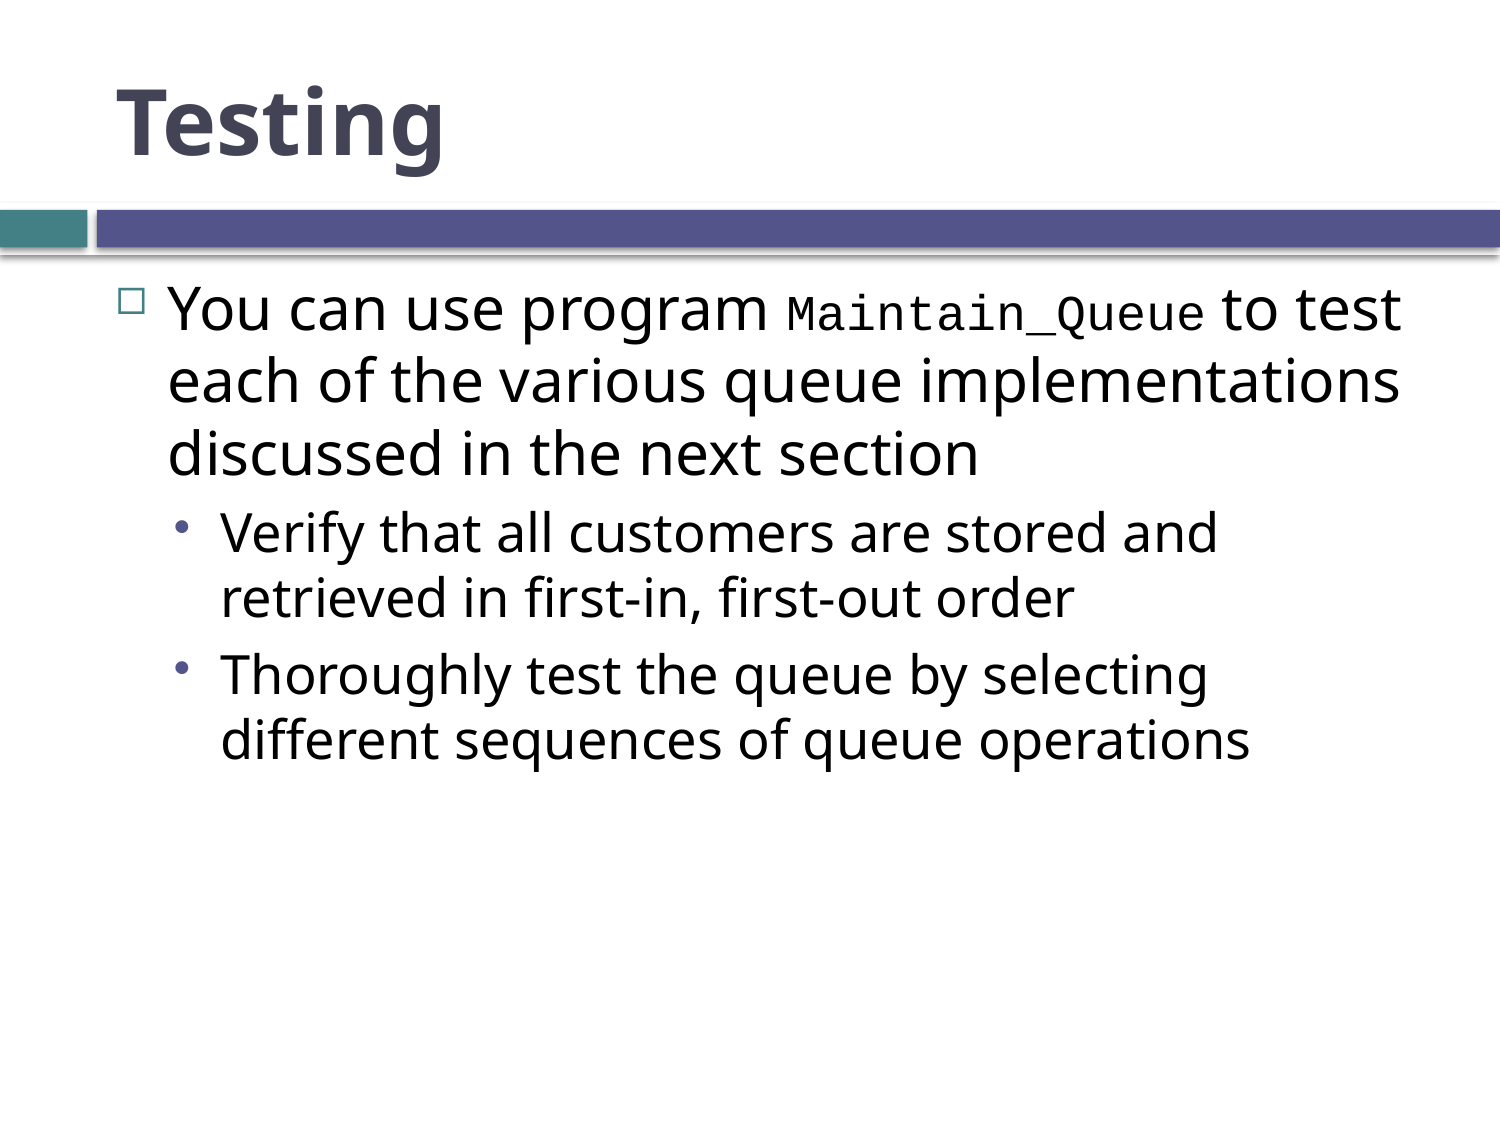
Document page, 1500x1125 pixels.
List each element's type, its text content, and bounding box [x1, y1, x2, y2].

title Testing [100, 37, 1439, 201]
list You can use program Maintain_Queue to test each of the various queue implementations discussed in the next section Verify that all customers are stored and retrieved in first-in, first-out order Thoroughly test the queue by selecting different sequences of queue operations [100, 262, 1439, 1088]
